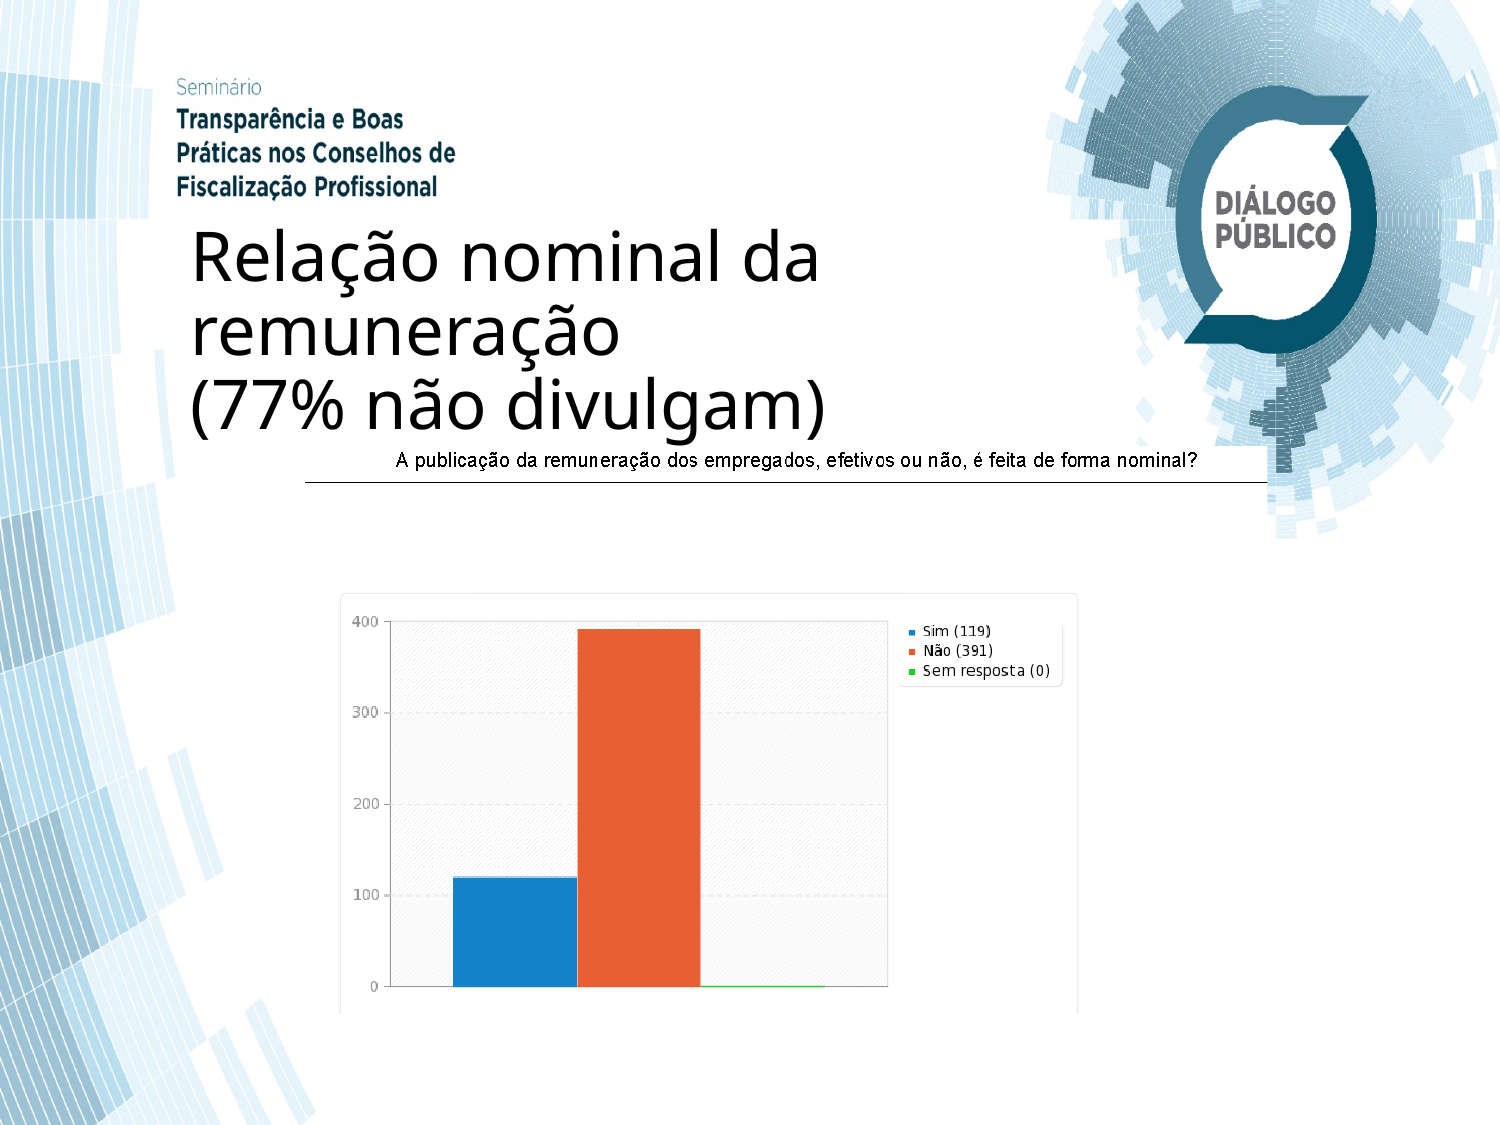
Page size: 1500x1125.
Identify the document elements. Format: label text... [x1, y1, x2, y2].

picture [0, 0, 1500, 1125]
title Relação nominal da remuneração (77% não divulgam) [175, 219, 1175, 446]
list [304, 446, 1268, 1014]
